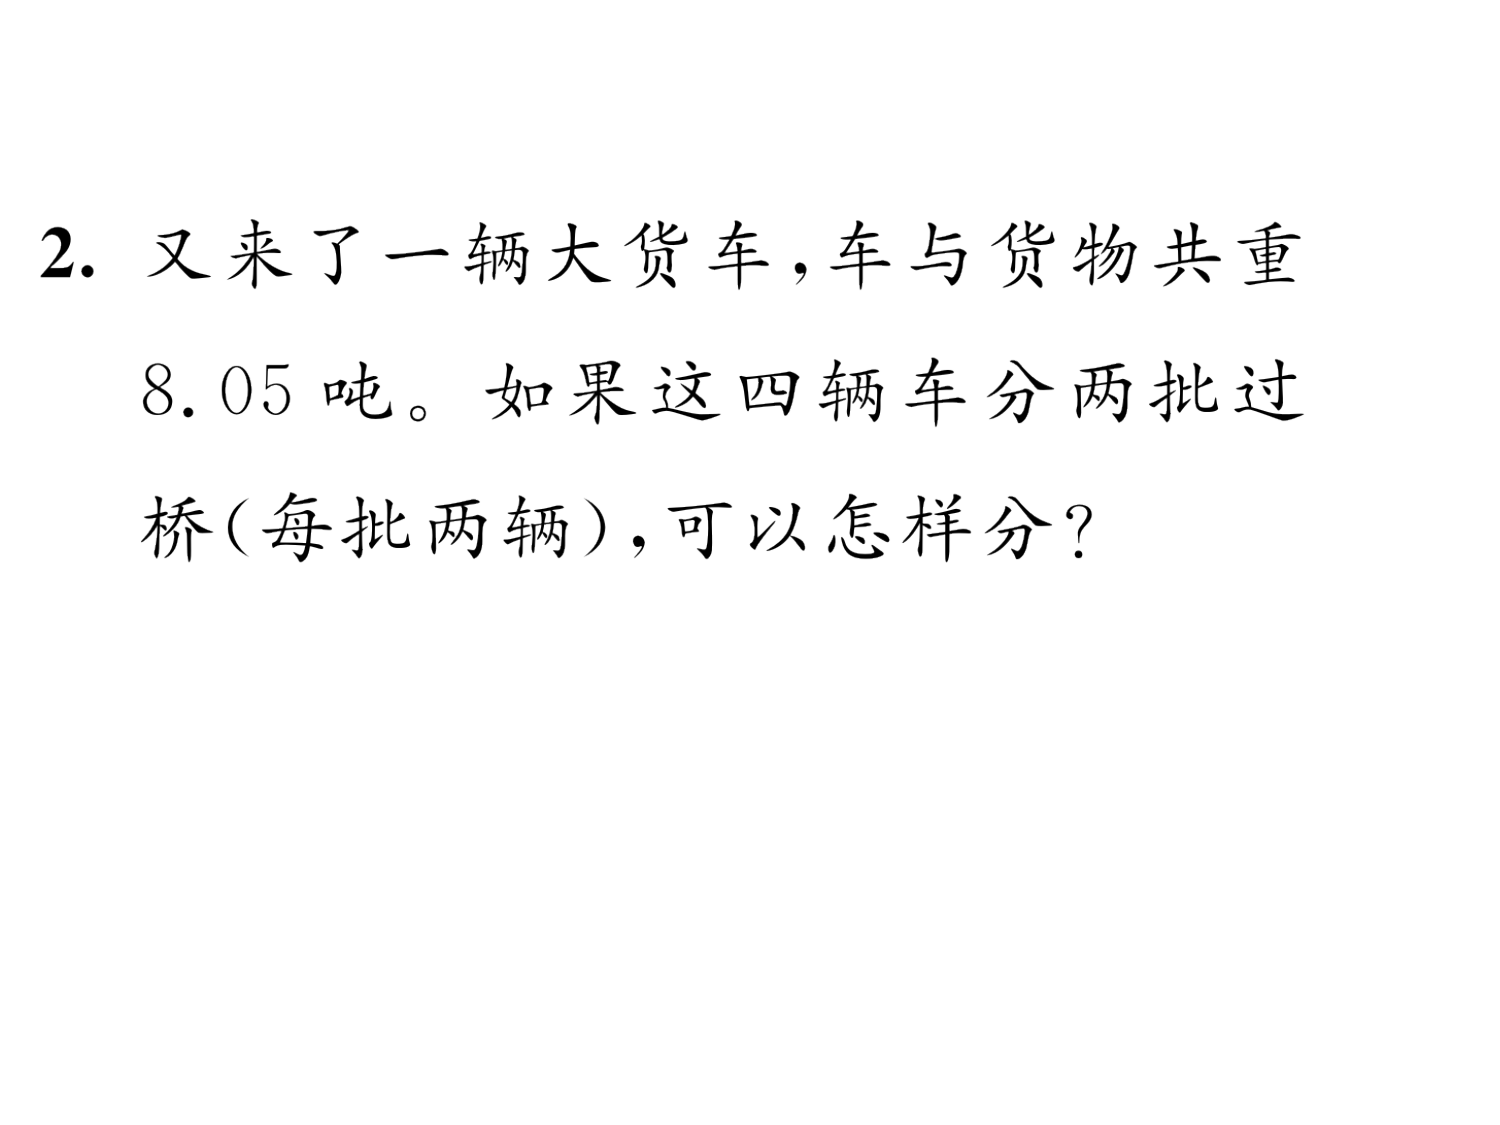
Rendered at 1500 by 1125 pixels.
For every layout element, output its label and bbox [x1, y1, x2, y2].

picture [35, 177, 1453, 1045]
